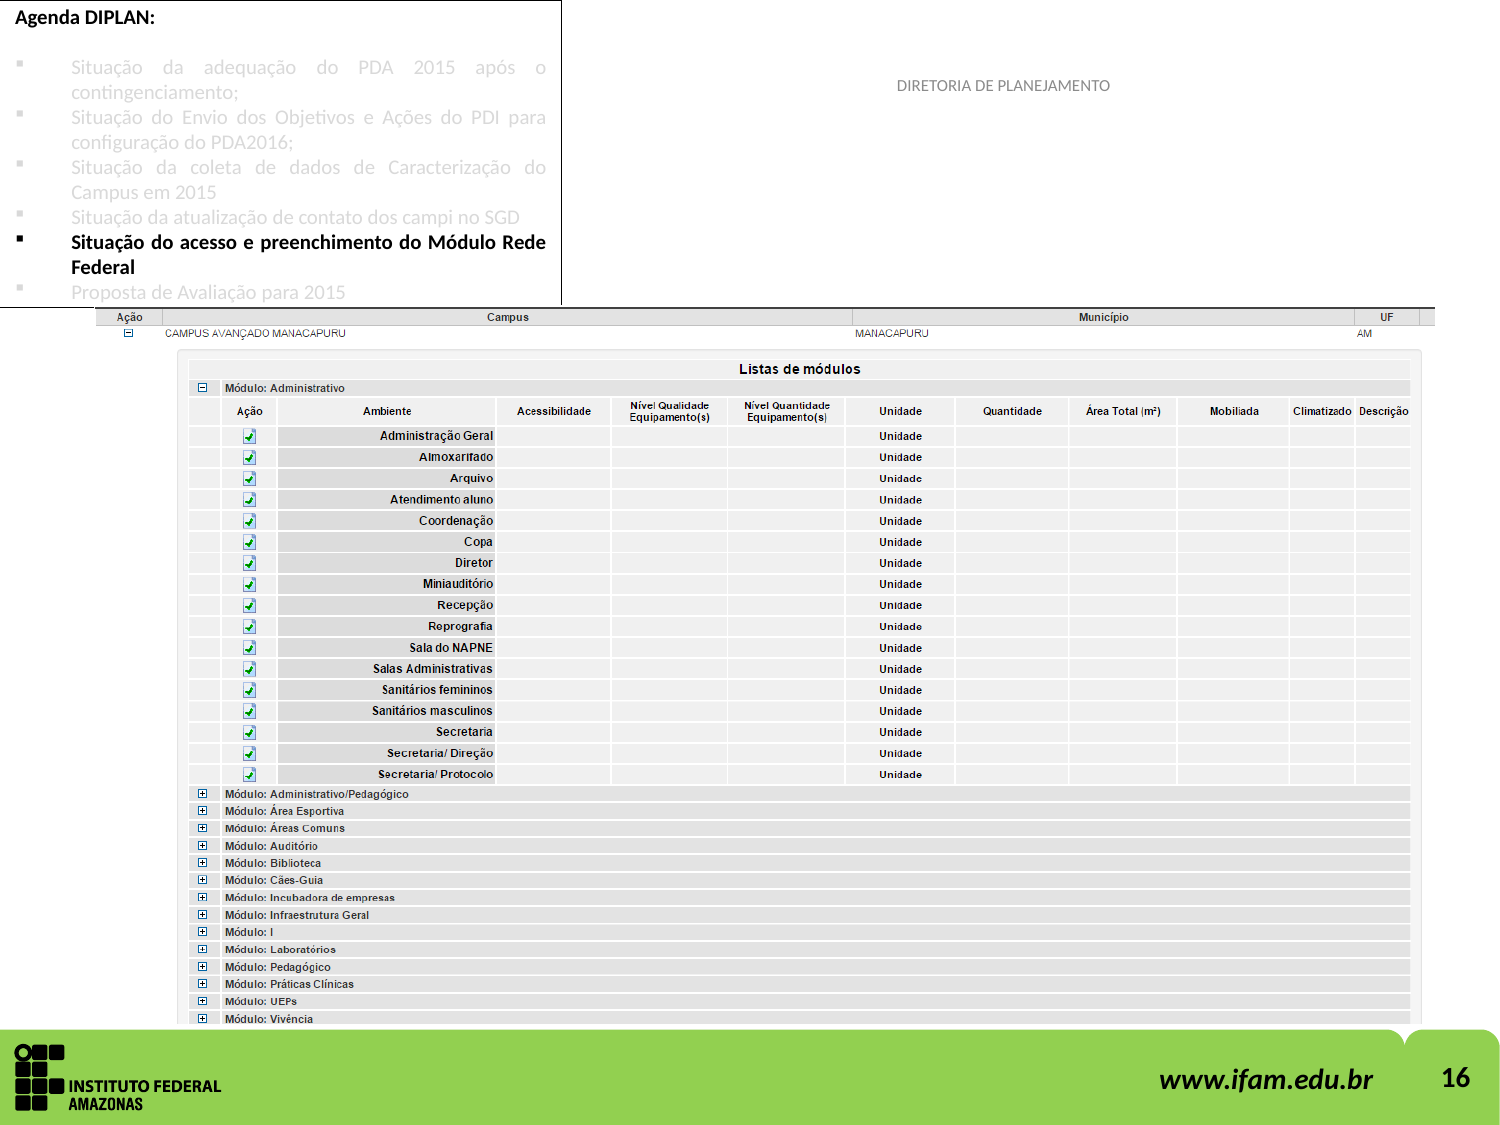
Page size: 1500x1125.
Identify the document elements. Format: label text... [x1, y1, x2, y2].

text_box www.ifam.edu.br [927, 1052, 1388, 1103]
slide_number 16 [1411, 1046, 1500, 1106]
subtitle DIRETORIA DE PLANEJAMENTO [572, 19, 1435, 102]
picture [94, 305, 1435, 1024]
text_box [0, 1029, 1500, 1125]
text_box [14, 1043, 222, 1111]
text_box Agenda DIPLAN: Situação da adequação do PDA 2015 após o contingenciamento; Situação do Envio dos Objetivos e Ações do PDI para configuração do PDA2016; Situação da coleta de dados de Caracterização do Campus em 2015 Situação da atualização de contato dos campi no SGD Situação do acesso e preenchimento do Módulo Rede Federal Proposta de Avaliação para 2015 [0, 0, 562, 308]
